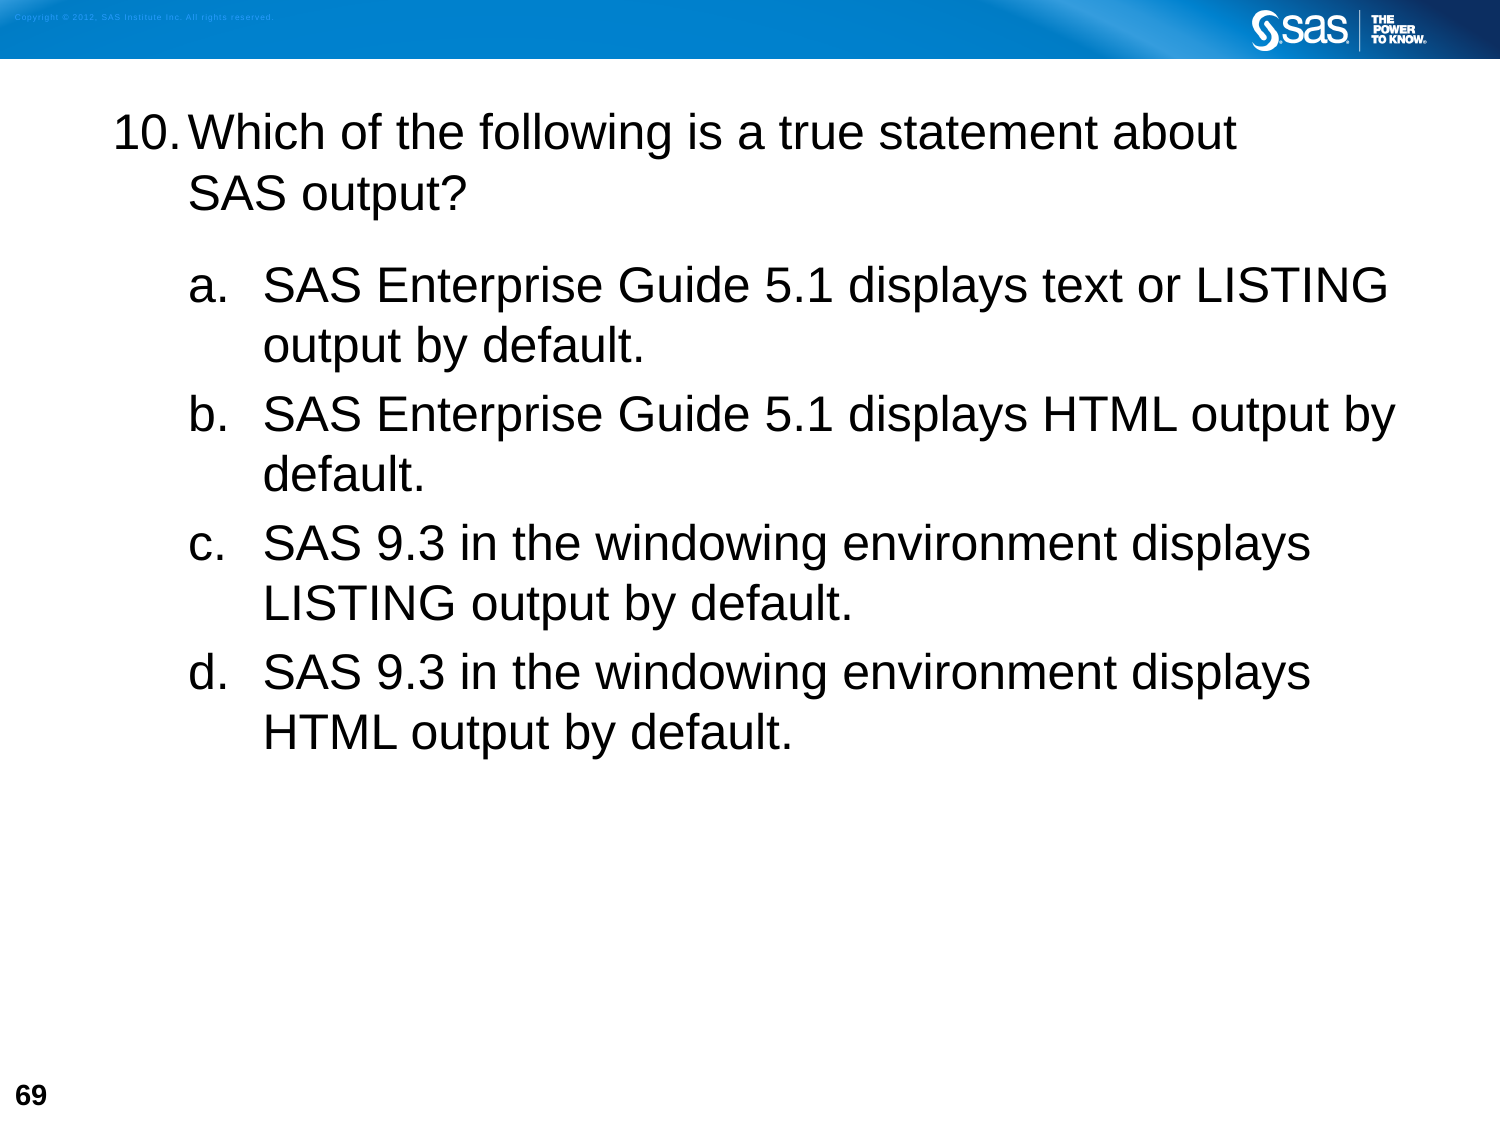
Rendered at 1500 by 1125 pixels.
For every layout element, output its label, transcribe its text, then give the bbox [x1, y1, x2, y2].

picture [0, 0, 1500, 59]
list Which of the following is a true statement about SAS output? SAS Enterprise Guide 5.1 displays text or LISTING output by default. SAS Enterprise Guide 5.1 displays HTML output by default. SAS 9.3 in the windowing environment displays LISTING output by default. SAS 9.3 in the windowing environment displays HTML output by default. [112, 99, 1400, 800]
